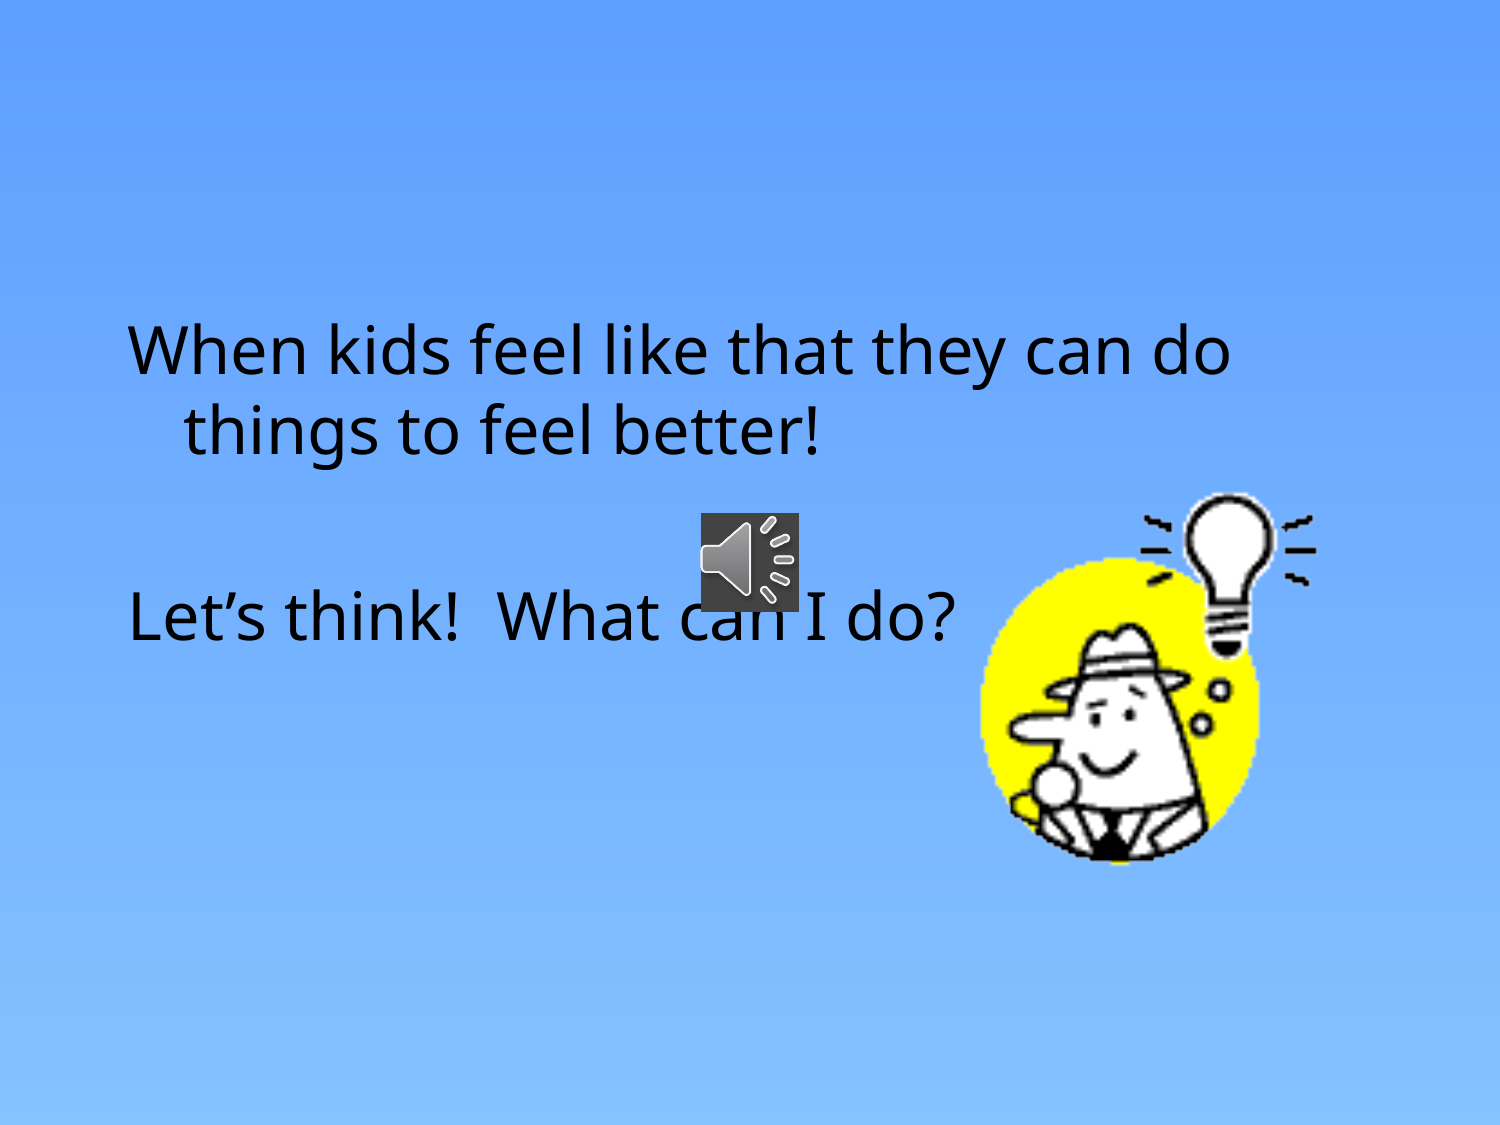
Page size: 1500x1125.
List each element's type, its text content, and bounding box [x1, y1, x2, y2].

picture [699, 512, 801, 613]
list When kids feel like that they can do things to feel better! Let’s think! What can I do? [112, 299, 1388, 863]
picture [974, 487, 1329, 870]
